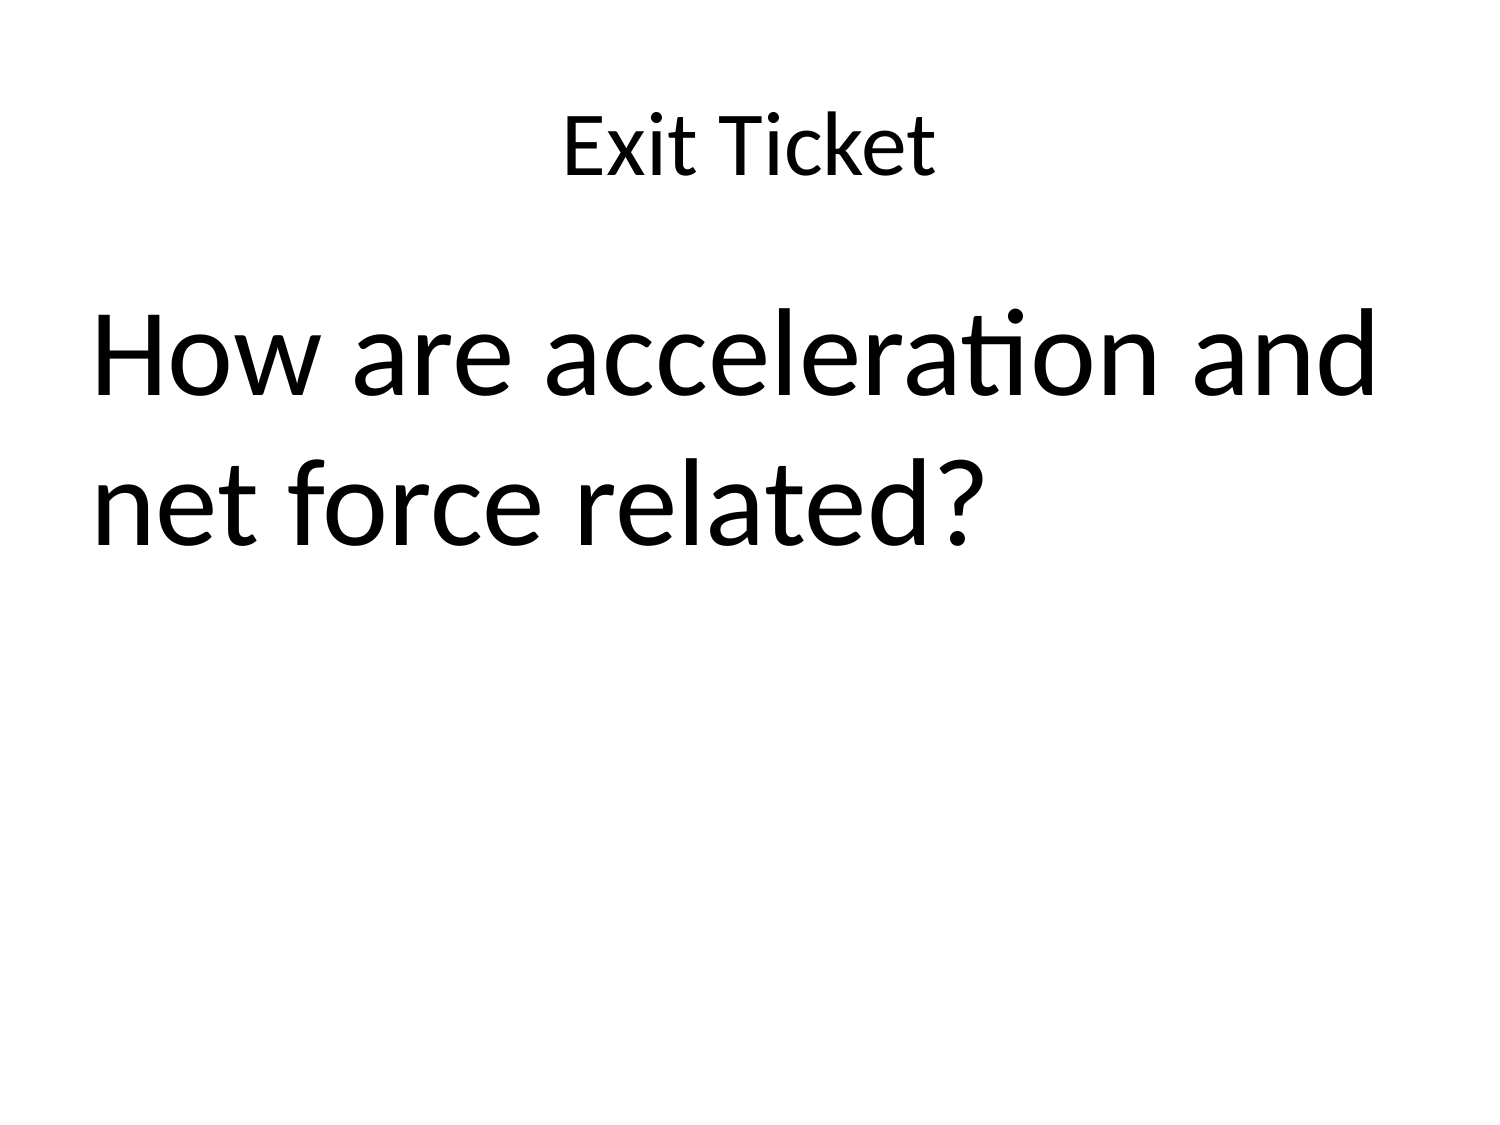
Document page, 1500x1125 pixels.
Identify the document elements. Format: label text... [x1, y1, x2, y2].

title Exit Ticket [75, 45, 1425, 233]
list How are acceleration and net force related? [75, 262, 1425, 1005]
